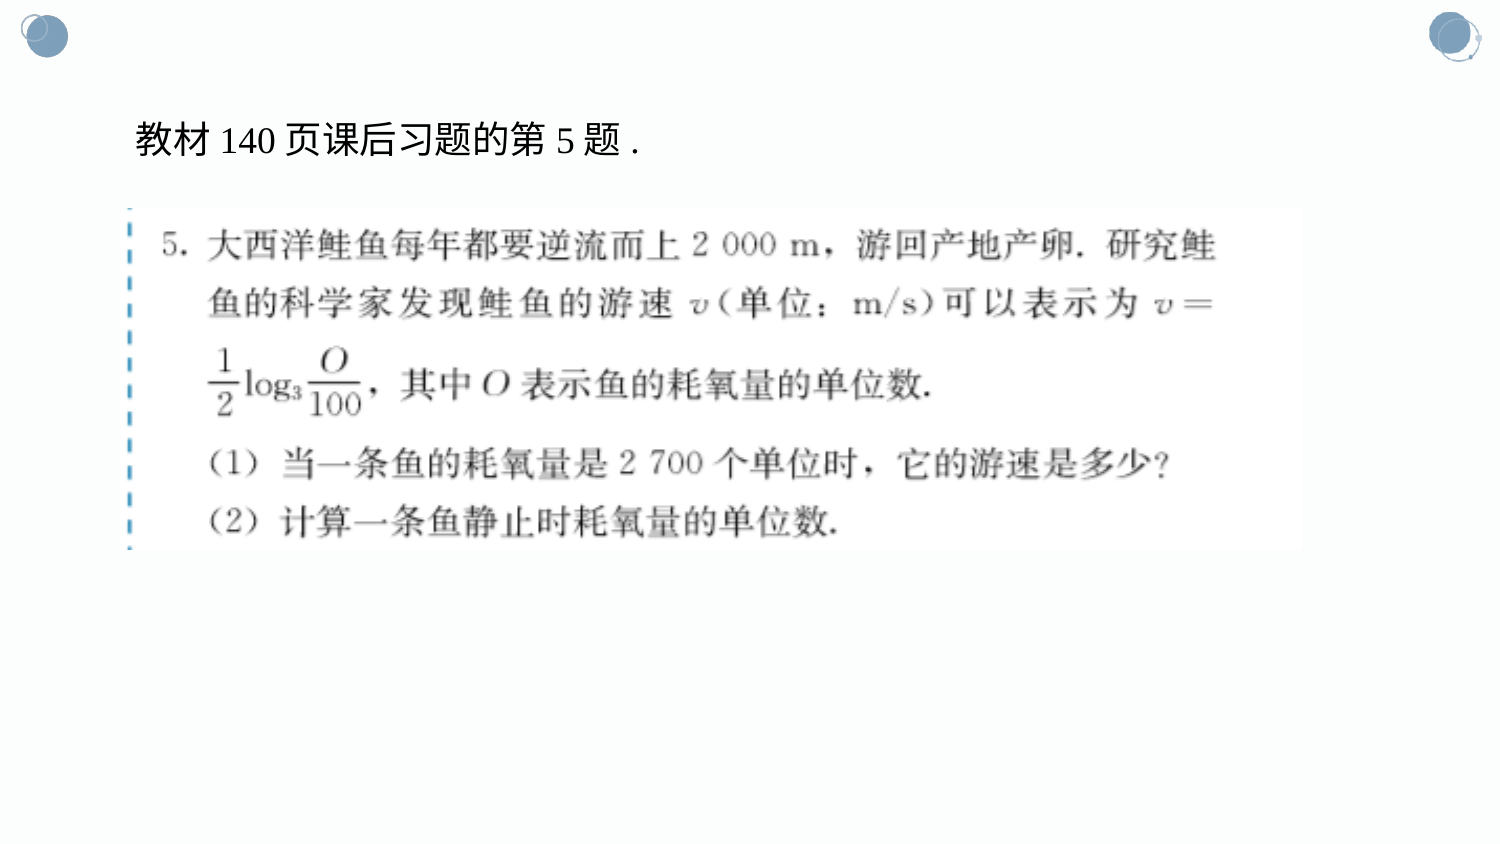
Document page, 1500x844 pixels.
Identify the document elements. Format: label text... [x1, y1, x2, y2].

picture [1411, 0, 1500, 73]
picture [0, 0, 89, 73]
picture [120, 208, 1302, 550]
text_box 教材140页课后习题的第5题. [120, 109, 676, 169]
